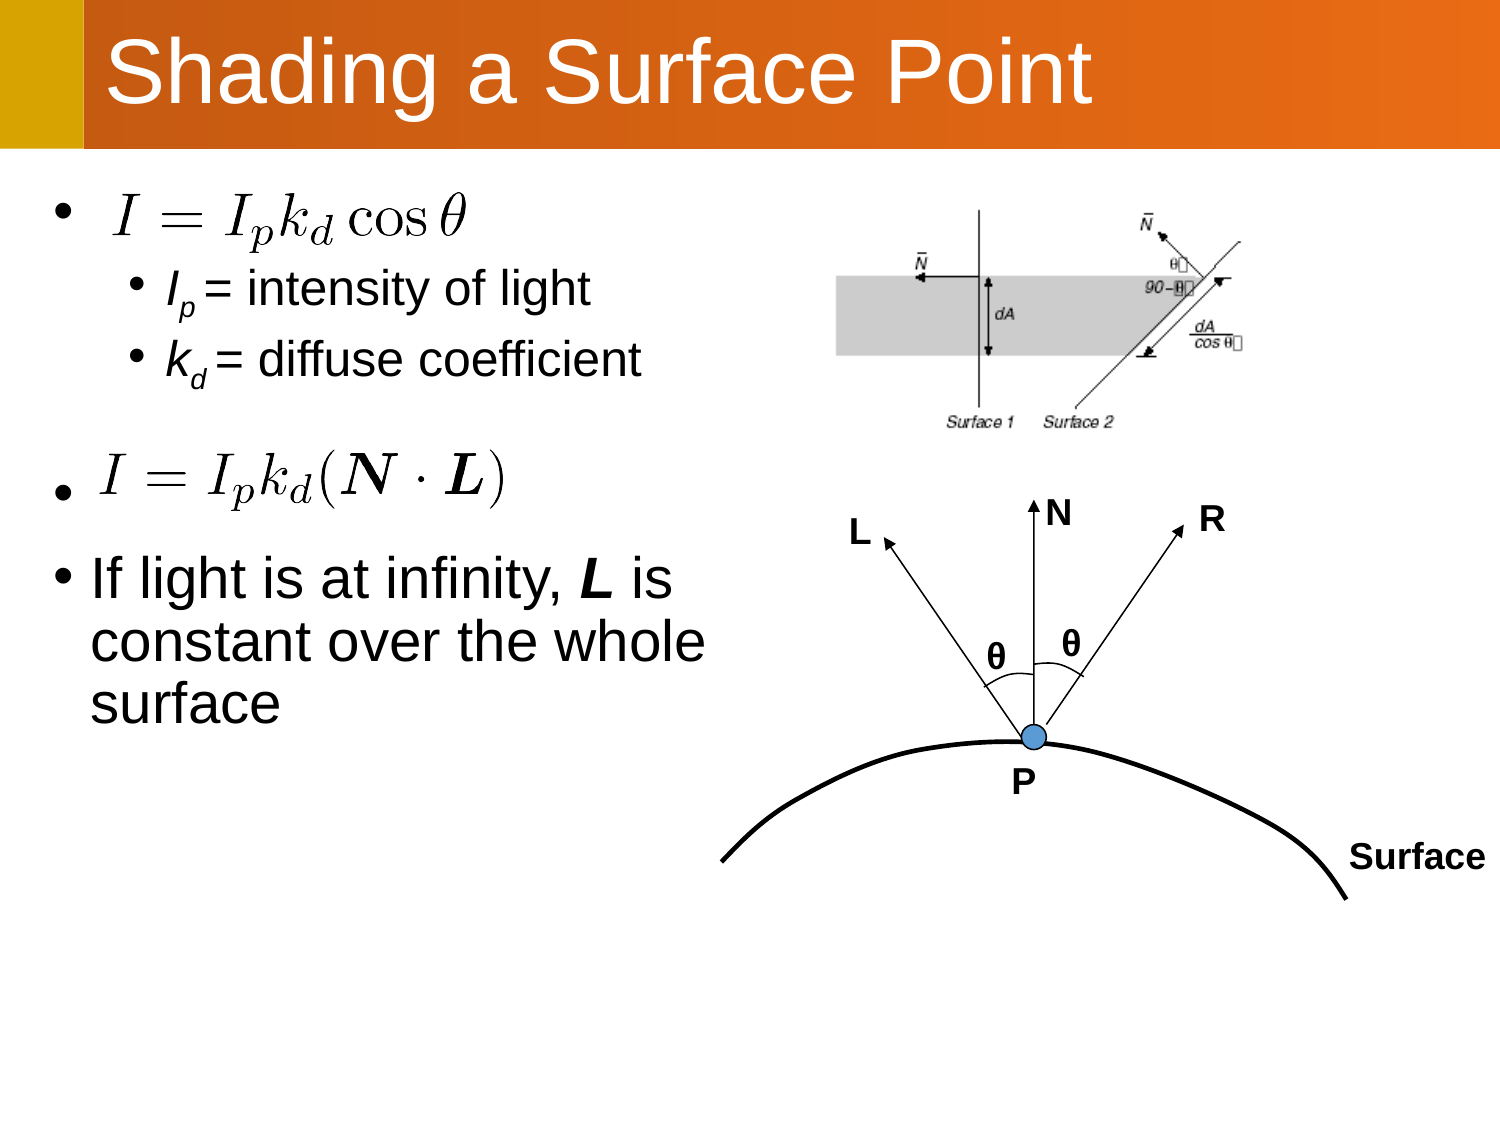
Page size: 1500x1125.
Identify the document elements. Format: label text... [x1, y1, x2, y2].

text_box N [1030, 480, 1088, 541]
text_box Surface [1334, 824, 1500, 885]
text_box [721, 741, 1347, 900]
text_box [1021, 724, 1047, 749]
list Ip = intensity of light kd = diffuse coefficient If light is at infinity, L is constant over the whole surface [38, 175, 801, 882]
text_box L [834, 499, 887, 560]
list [779, 193, 1288, 436]
text_box θ [1046, 612, 1097, 672]
text_box θ [971, 624, 1022, 685]
title Shading a Surface Point [83, 0, 1500, 149]
picture [99, 449, 503, 511]
text_box [1065, 672, 1084, 677]
text_box [1097, 524, 1184, 652]
text_box [1022, 673, 1034, 678]
text_box [1033, 663, 1046, 668]
picture [112, 192, 466, 253]
text_box R [1184, 487, 1241, 547]
text_box P [996, 749, 1052, 810]
text_box [887, 538, 971, 665]
